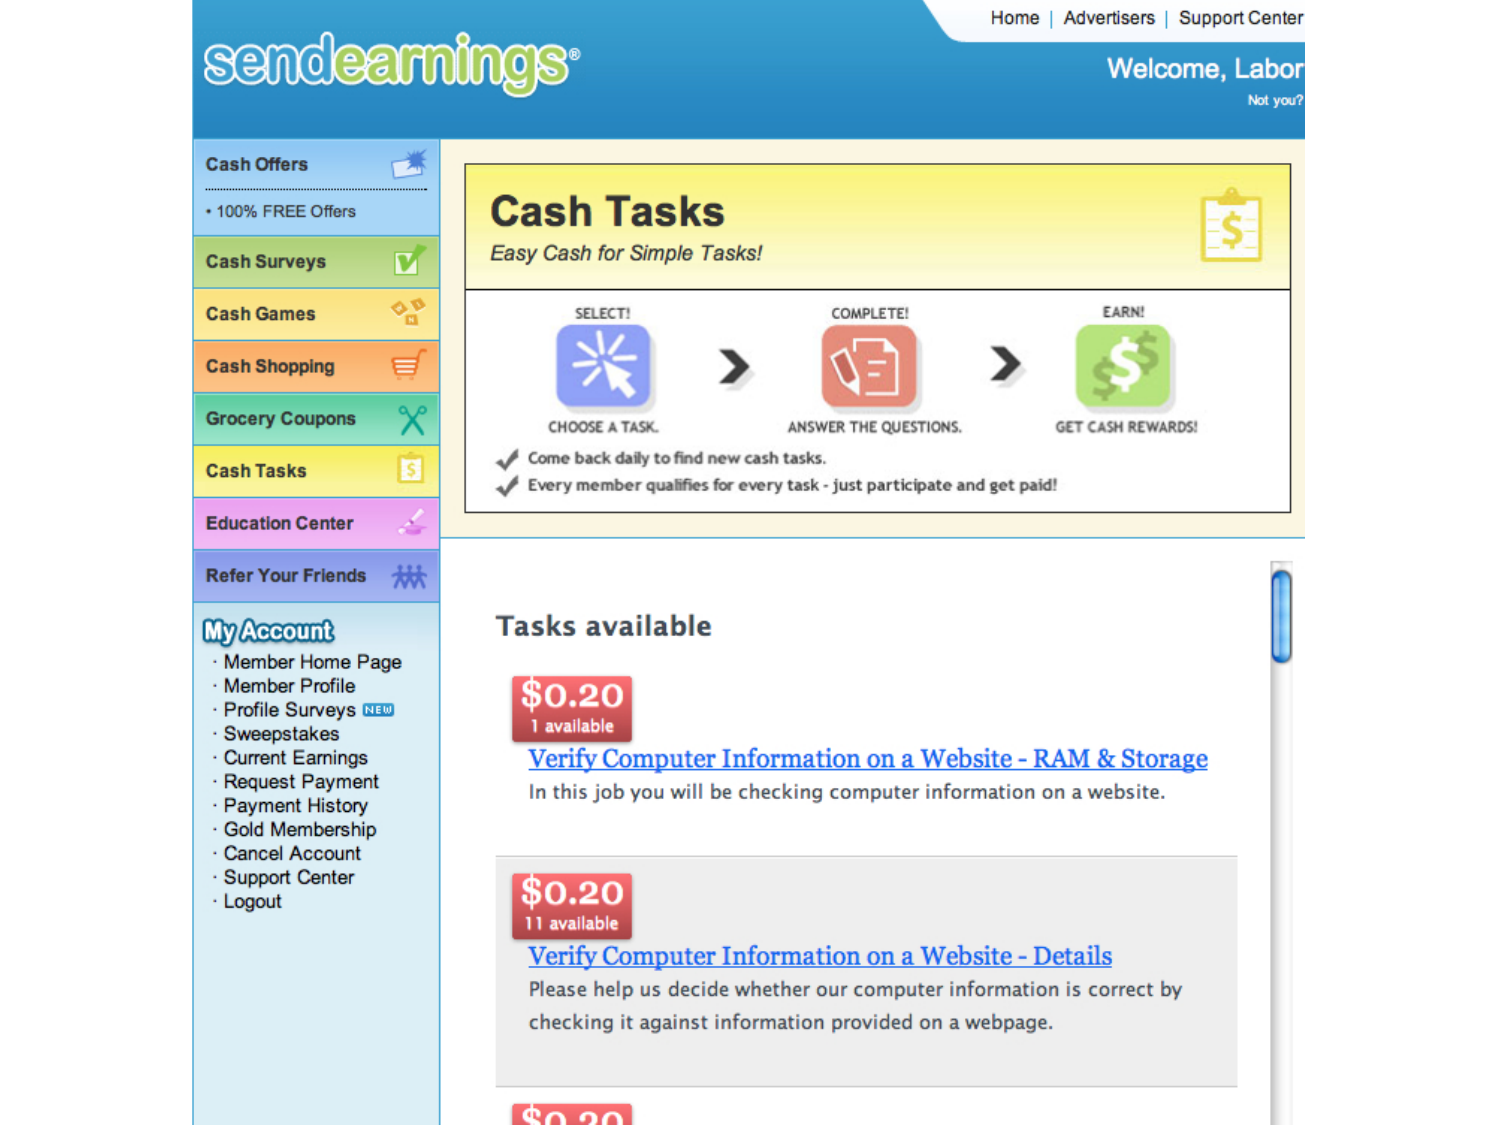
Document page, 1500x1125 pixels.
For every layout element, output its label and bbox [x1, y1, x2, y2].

picture [191, 0, 1305, 1125]
